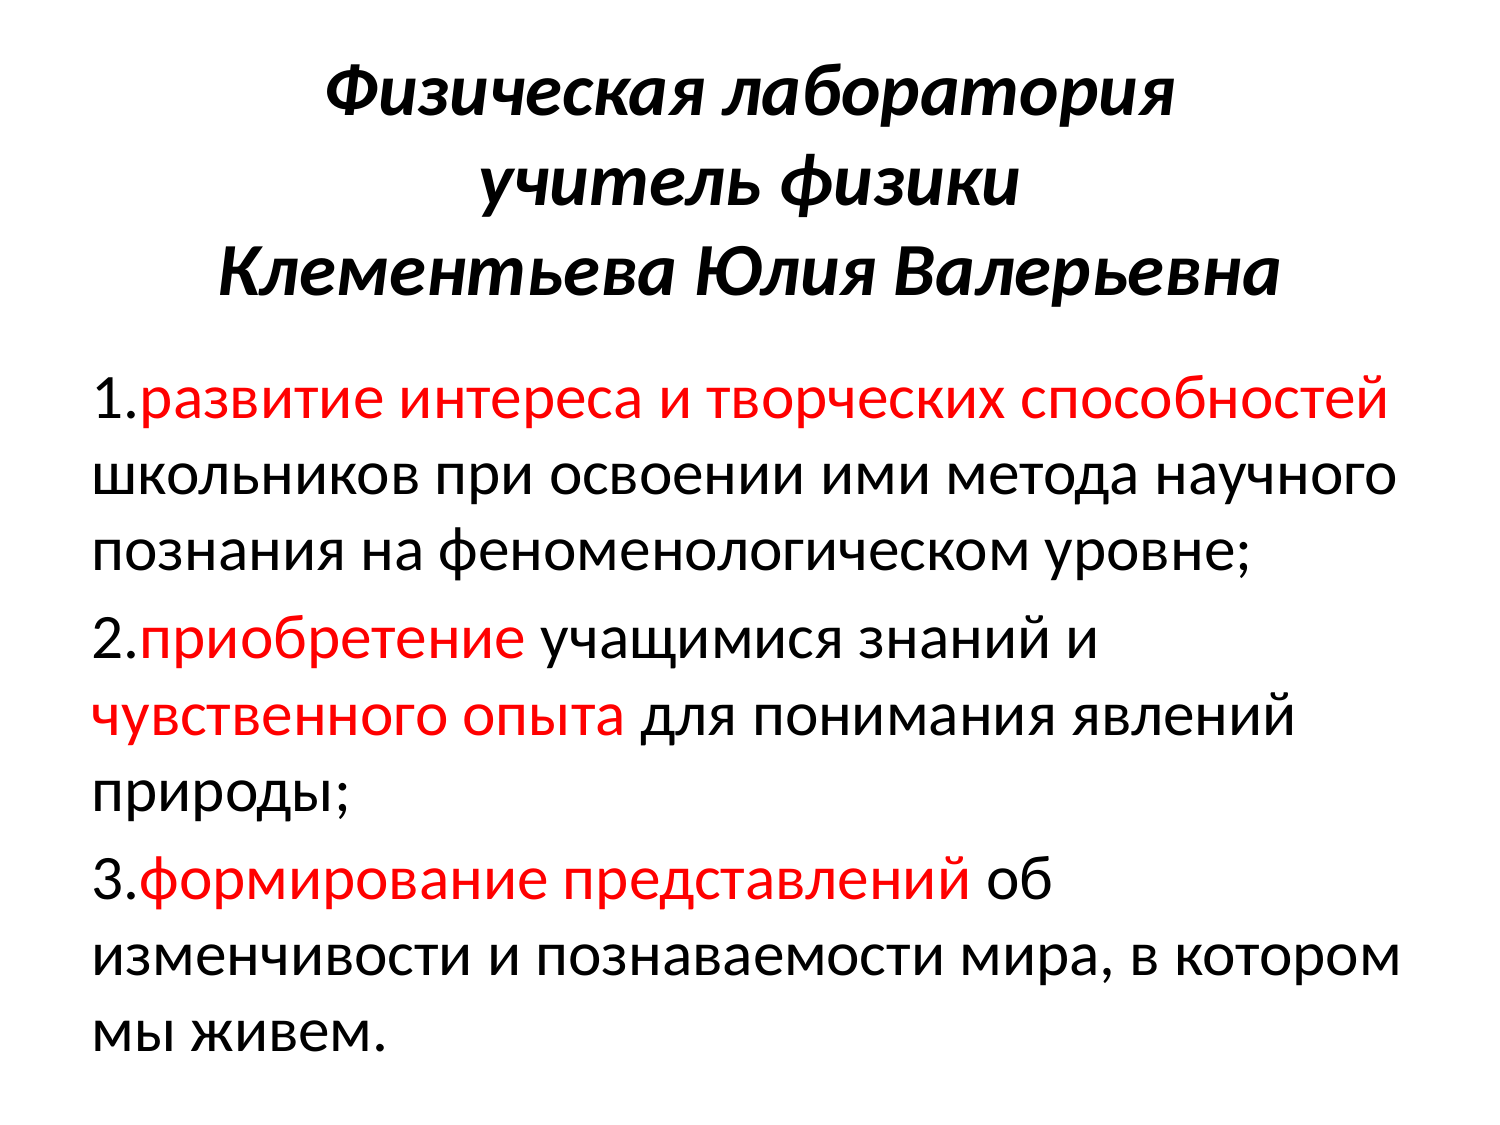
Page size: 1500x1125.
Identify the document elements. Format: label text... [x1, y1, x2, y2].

title Физическая лаборатория учитель физики Клементьева Юлия Валерьевна [75, 82, 1425, 270]
list 1.развитие интереса и творческих способностей школьников при освоении ими метода научного познания на феноменологическом уровне; 2.приобретение учащимися знаний и чувственного опыта для понимания явлений природы; 3.формирование представлений об изменчивости и познаваемости мира, в котором мы живем. [76, 347, 1427, 1090]
